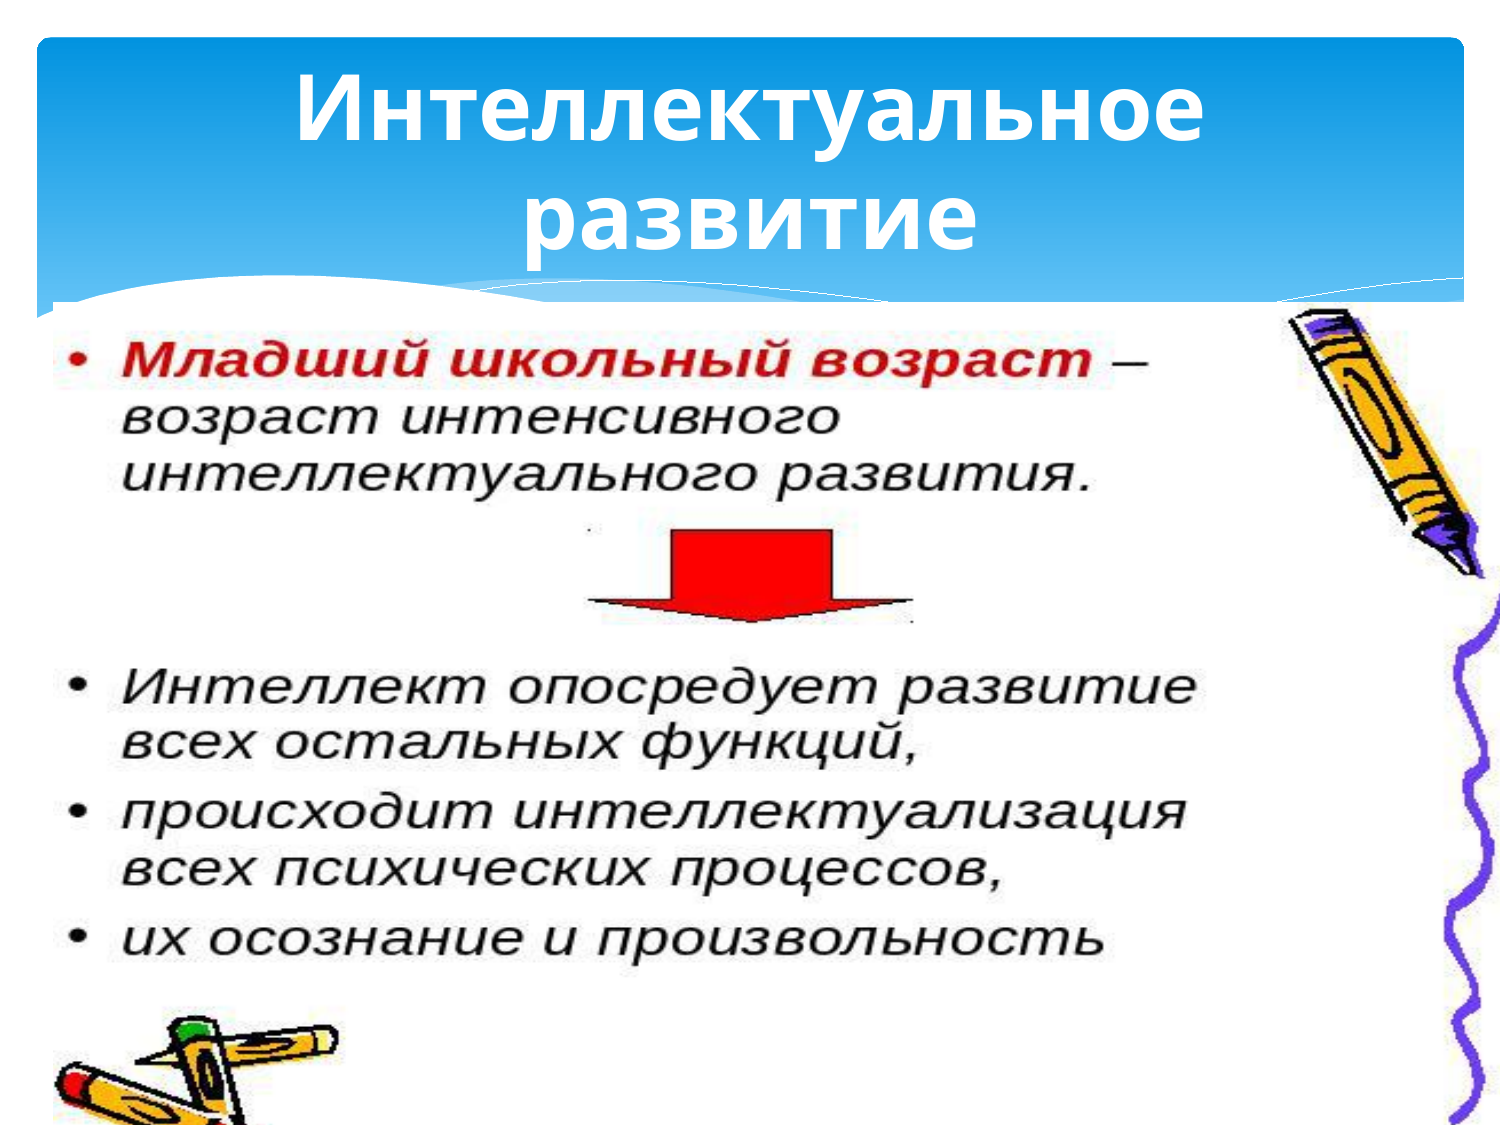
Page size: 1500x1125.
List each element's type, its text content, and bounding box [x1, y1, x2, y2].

picture [52, 302, 1500, 1125]
title Интеллектуальное развитие [75, 55, 1425, 261]
